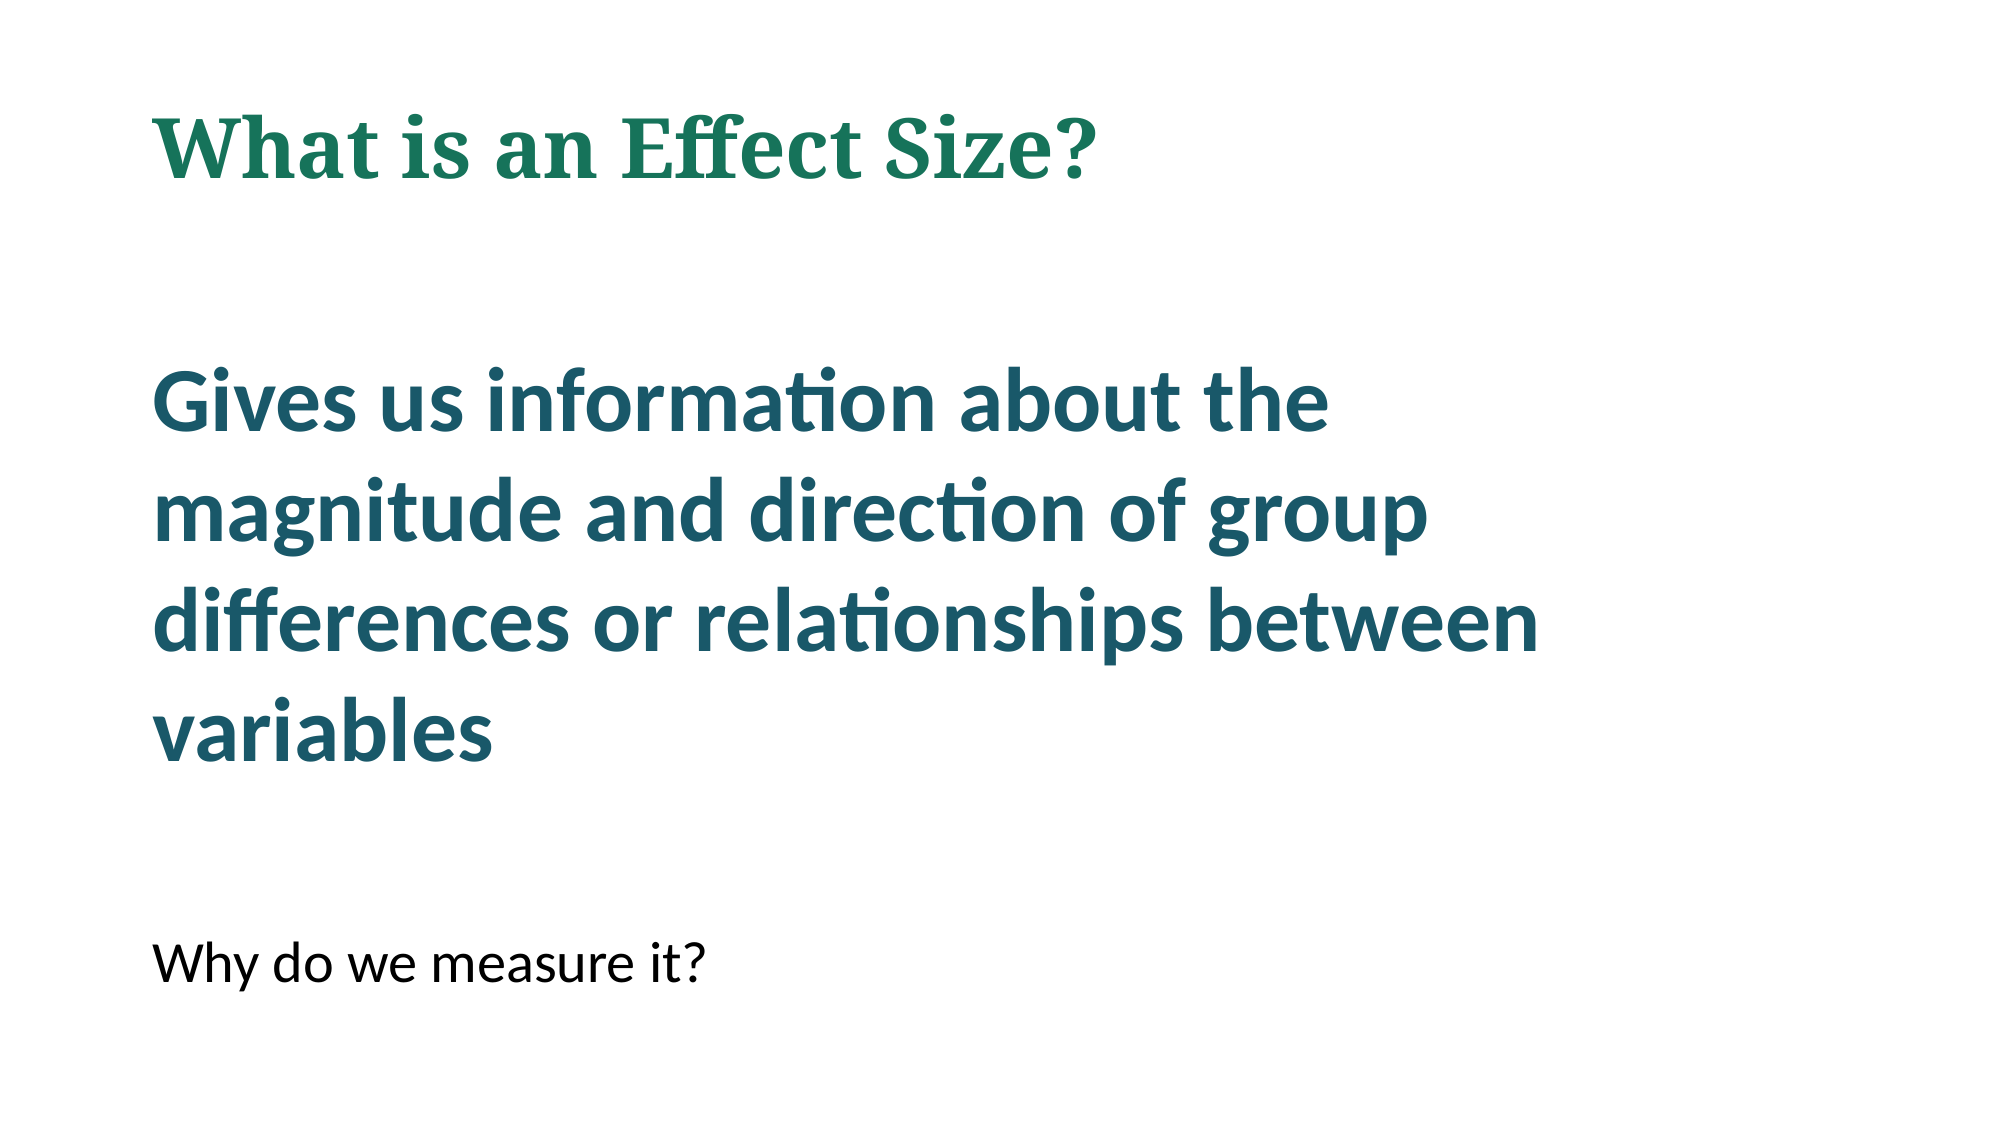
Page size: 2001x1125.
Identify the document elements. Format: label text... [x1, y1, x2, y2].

text_box Why do we measure it? [137, 917, 774, 1002]
title What is an Effect Size? [137, 59, 1808, 245]
text_box Gives us information about the magnitude and direction of group differences or relationships between variables [137, 332, 1767, 788]
